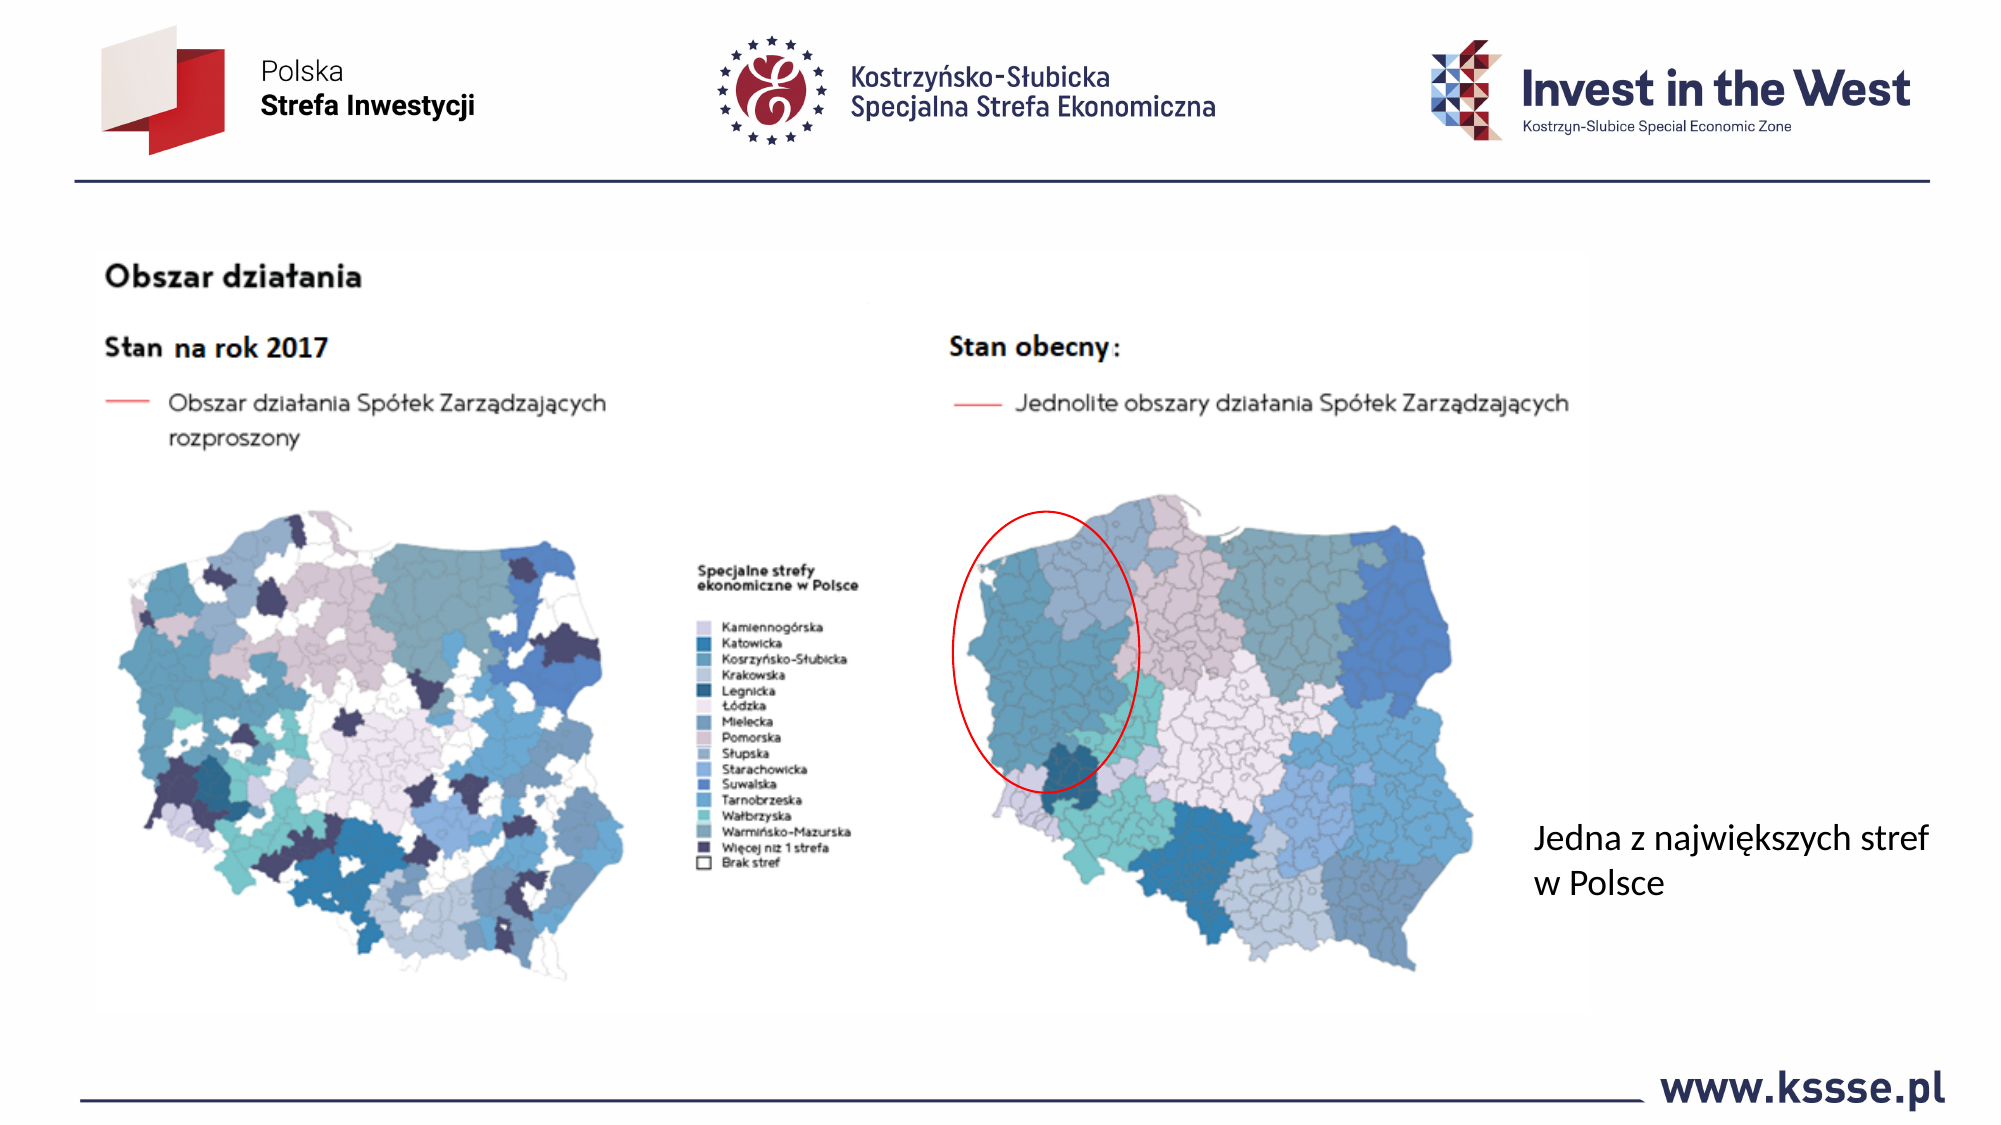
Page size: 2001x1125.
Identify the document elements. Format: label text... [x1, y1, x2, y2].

text_box Jedna z największych stref w Polsce [1586, 805, 1970, 911]
picture [0, 0, 2001, 1125]
